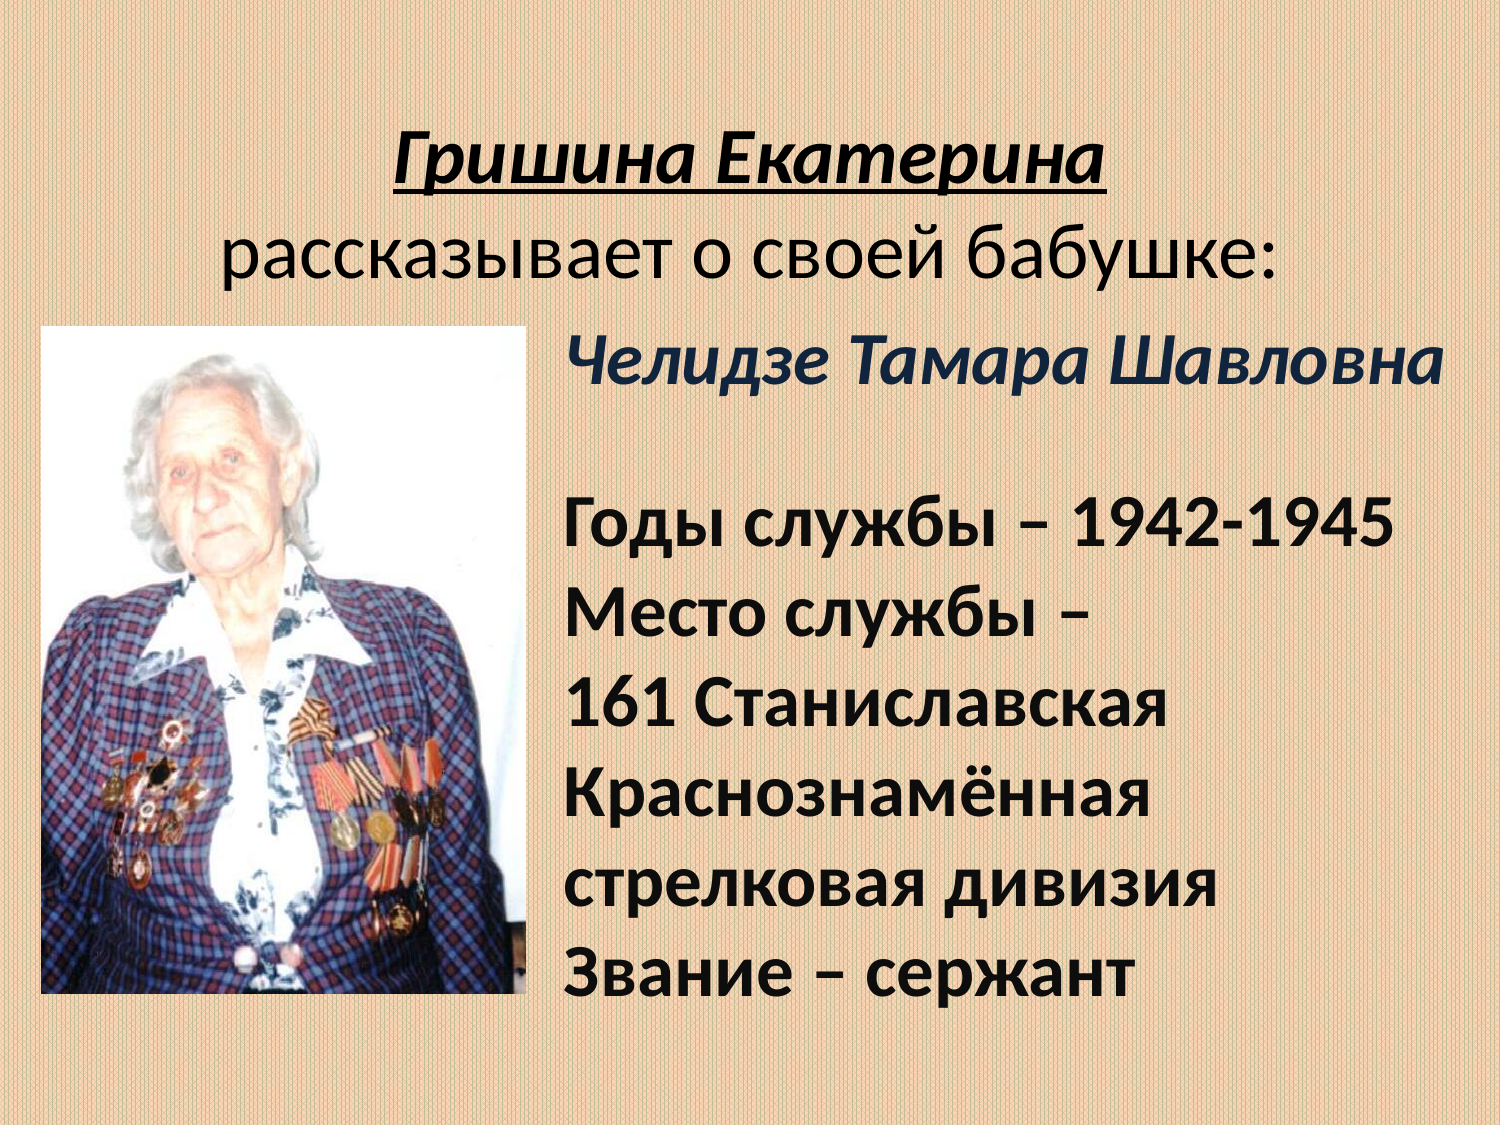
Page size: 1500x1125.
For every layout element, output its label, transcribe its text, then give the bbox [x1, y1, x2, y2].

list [41, 325, 526, 994]
title Гришина Екатерина рассказывает о своей бабушке: [75, 0, 1425, 303]
text_box Челидзе Тамара Шавловна [549, 302, 1471, 408]
text_box Годы службы – 1942-1945 Место службы – 161 Станиславская Краснознамённая стрелковая дивизия Звание – сержант [549, 463, 1471, 1019]
